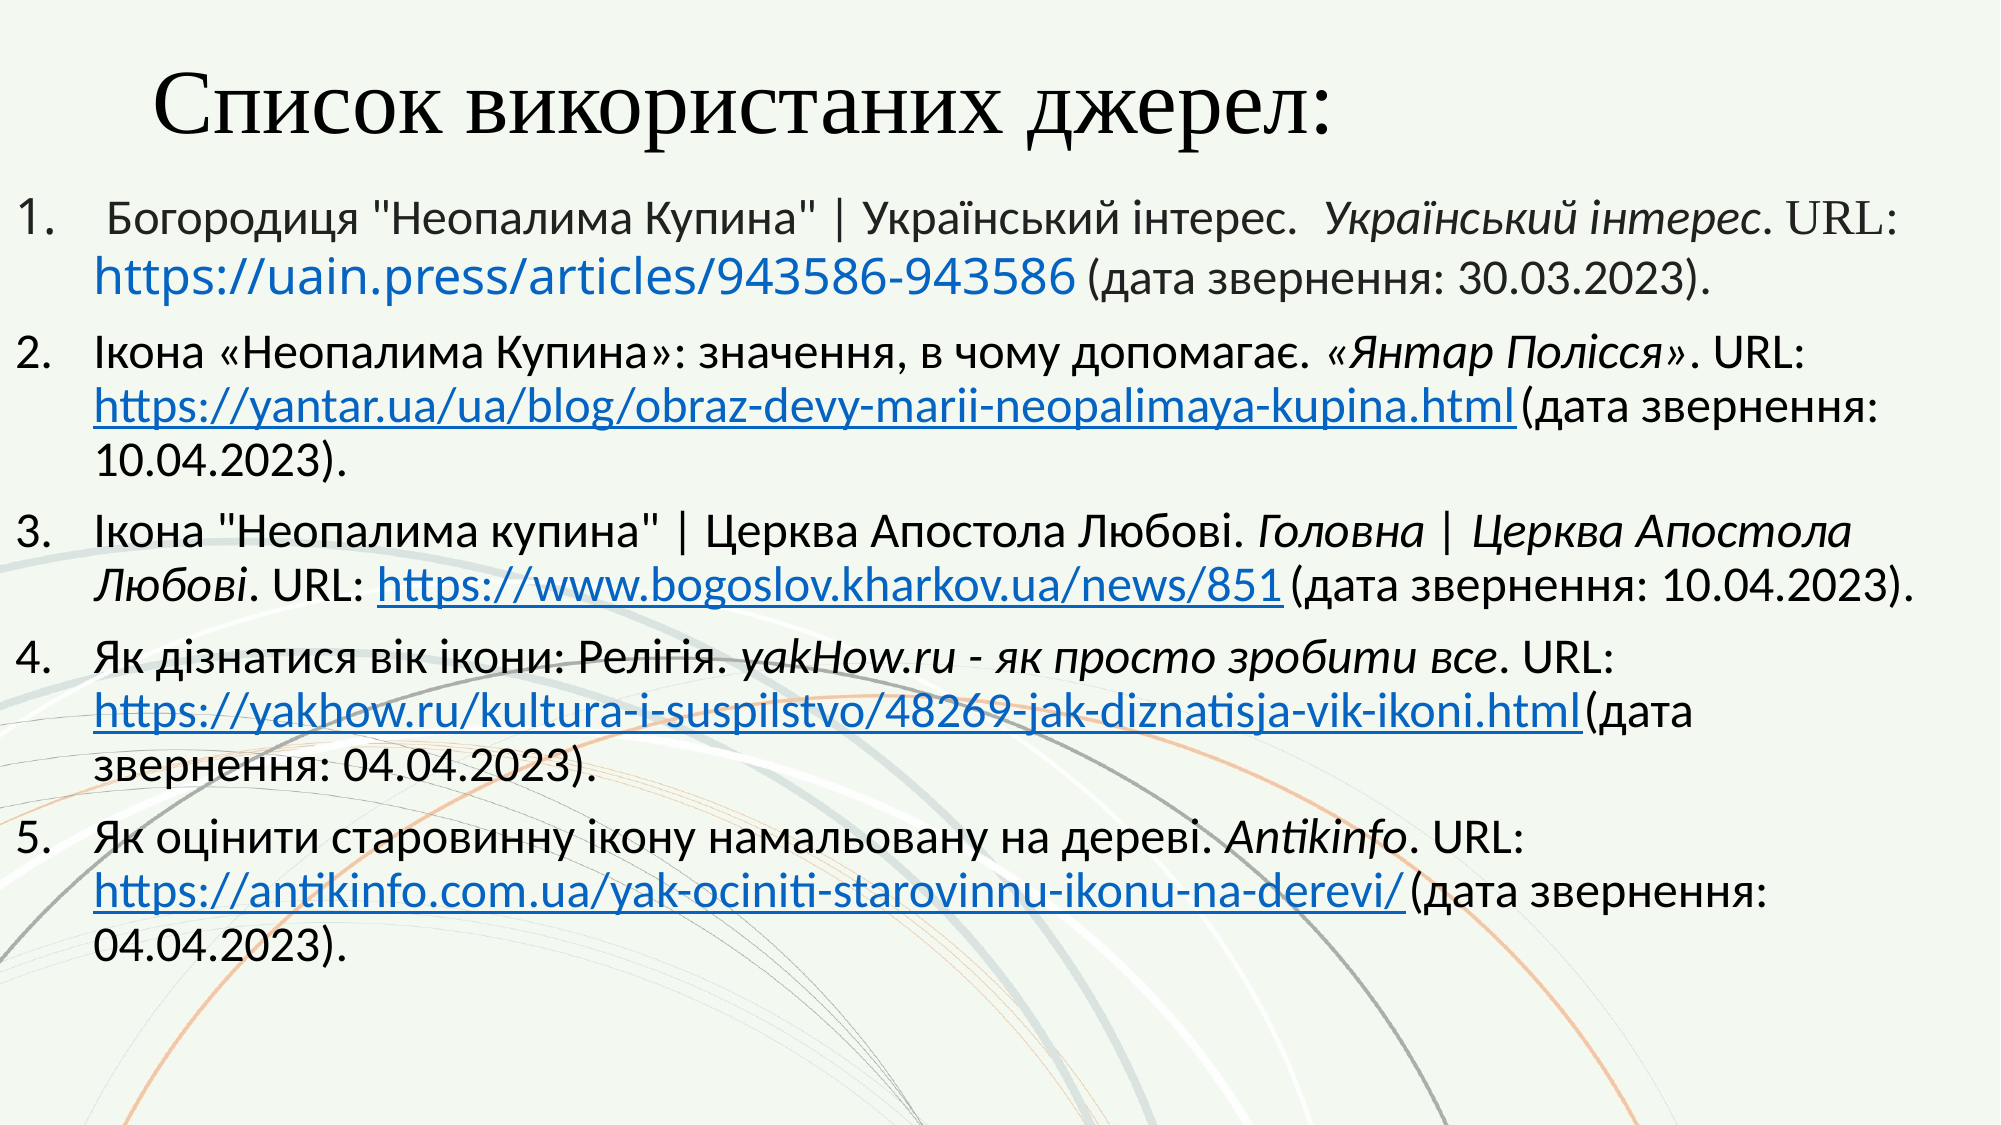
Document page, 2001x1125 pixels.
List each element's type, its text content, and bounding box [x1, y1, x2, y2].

list Богородиця "Неопалима Купина" | Український інтерес. Український інтерес. URL: https://uain.press/articles/943586-943586 (дата звернення: 30.03.2023). Ікона «Неопалима Купина»: значення, в чому допомагає. «Янтар Полісся». URL: https://yantar.ua/ua/blog/obraz-devy-marii-neopalimaya-kupina.html (дата звернення: 10.04.2023). Ікона "Неопалима купина" | Церква Апостола Любові. Головна | Церква Апостола Любові. URL: https://www.bogoslov.kharkov.ua/news/851 (дата звернення: 10.04.2023). Як дізнатися вік ікони: Релігія. yakHow.ru - як просто зробити все. URL: https://yakhow.ru/kultura-i-suspilstvo/48269-jak-diznatisja-vik-ikoni.html (дата звернення: 04.04.2023). Як оцінити старовинну ікону намальовану на дереві. Antikinfo. URL: https://antikinfo.com.ua/yak-ociniti-starovinnu-ikonu-na-derevi/ (дата звернення: 04.04.2023). [0, 184, 1950, 1014]
title Список використаних джерел: [137, 37, 1863, 171]
